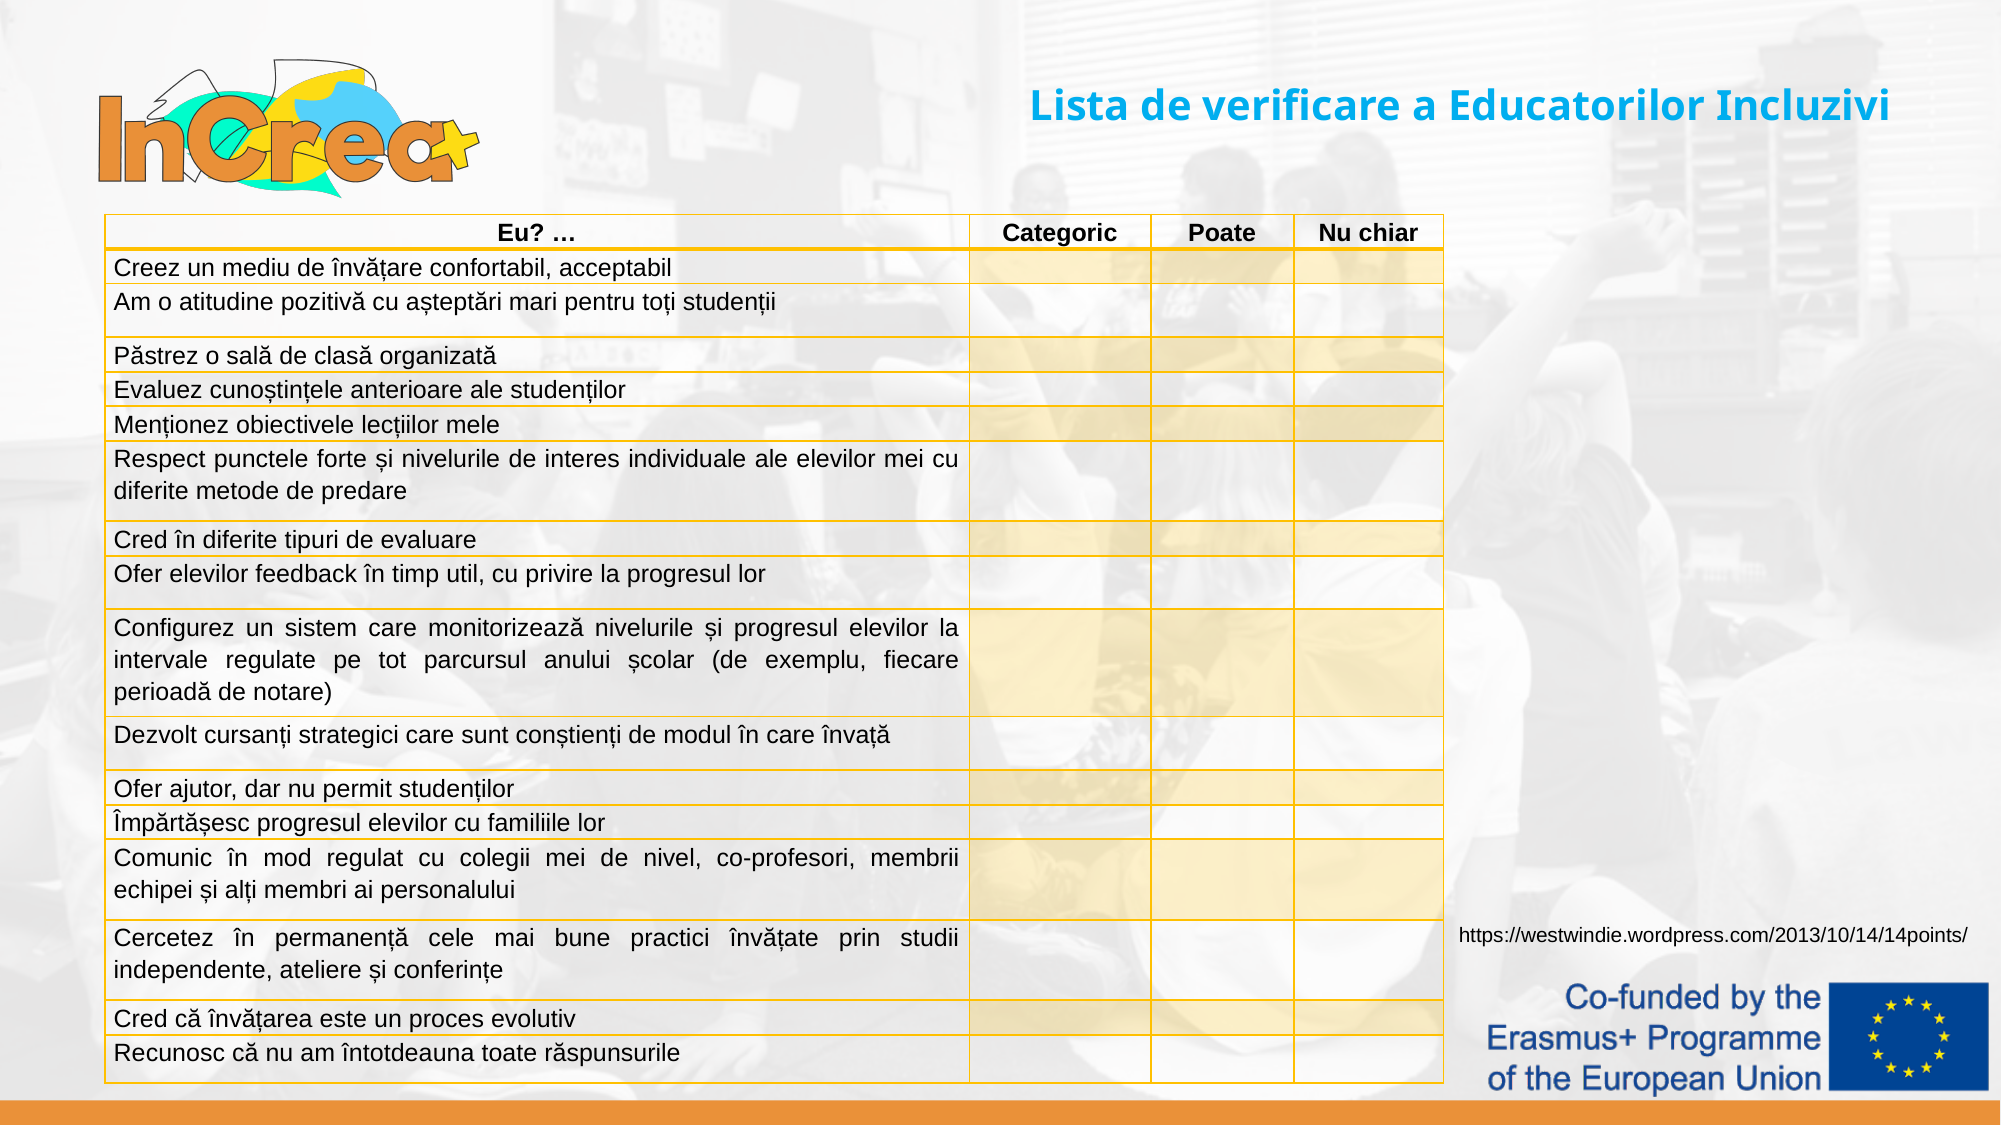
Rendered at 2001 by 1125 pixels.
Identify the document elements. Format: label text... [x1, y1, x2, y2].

table_cell [1152, 806, 1293, 838]
table_cell Evaluez cunoștințele anterioare ale studenților [106, 373, 969, 405]
table_cell Am o atitudine pozitivă cu așteptări mari pentru toți studenții [106, 284, 969, 336]
table_cell [970, 610, 1150, 716]
table_cell [970, 338, 1150, 371]
table_header Nu chiar [1295, 215, 1443, 247]
table_cell [1152, 442, 1293, 520]
table_cell [970, 251, 1150, 283]
table_cell Păstrez o sală de clasă organizată [106, 338, 969, 371]
table_cell [1295, 1036, 1443, 1082]
picture [1472, 979, 2000, 1101]
table_cell [970, 407, 1150, 440]
table_cell [1295, 717, 1443, 769]
table_cell [1152, 284, 1293, 336]
table_cell [970, 717, 1150, 769]
table_cell [1295, 407, 1443, 440]
table_cell Ofer elevilor feedback în timp util, cu privire la progresul lor [106, 557, 969, 608]
table_cell [970, 840, 1150, 919]
table_cell [1152, 771, 1293, 804]
table_header Poate [1152, 215, 1293, 247]
table_cell [970, 557, 1150, 608]
table_cell [1295, 806, 1443, 838]
table_cell [970, 921, 1150, 999]
table_cell [1295, 284, 1443, 336]
text_box https://westwindie.wordpress.com/2013/10/14/14points/ [1444, 909, 2000, 960]
table_cell [970, 284, 1150, 336]
table_cell Dezvolt cursanți strategici care sunt conștienți de modul în care învață [106, 717, 969, 769]
table_cell [970, 1036, 1150, 1082]
table_cell [1152, 1001, 1293, 1034]
table_cell Recunosc că nu am întotdeauna toate răspunsurile [106, 1036, 969, 1082]
table_cell [1152, 373, 1293, 405]
table_cell [970, 771, 1150, 804]
table_cell [970, 806, 1150, 838]
table_cell Cred în diferite tipuri de evaluare [106, 522, 969, 555]
table_cell [1295, 1001, 1443, 1034]
table_cell [1295, 373, 1443, 405]
table_cell Comunic în mod regulat cu colegii mei de nivel, co-profesori, membrii echipei și alți membri ai personalului [106, 840, 969, 919]
table_cell [1152, 921, 1293, 999]
table_cell [1295, 840, 1443, 919]
table_cell Ofer ajutor, dar nu permit studenților [106, 771, 969, 804]
table_cell Cercetez în permanență cele mai bune practici învățate prin studii independente, ateliere și conferințe [106, 921, 969, 999]
table_header Categoric [970, 215, 1150, 247]
table_cell [1295, 338, 1443, 371]
table_cell Menționez obiectivele lecțiilor mele [106, 407, 969, 440]
table_cell [1152, 557, 1293, 608]
table_cell Creez un mediu de învățare confortabil, acceptabil [106, 251, 969, 283]
picture [93, 52, 482, 203]
table_cell [1152, 338, 1293, 371]
table_cell Împărtășesc progresul elevilor cu familiile lor [106, 806, 969, 838]
table_cell Configurez un sistem care monitorizează nivelurile și progresul elevilor la intervale regulate pe tot parcursul anului școlar (de exemplu, fiecare perioadă de notare) [106, 610, 969, 716]
table_cell Respect punctele forte și nivelurile de interes individuale ale elevilor mei cu diferite metode de predare [106, 442, 969, 520]
table_cell [1295, 771, 1443, 804]
table_cell [1152, 1036, 1293, 1082]
table_cell [1295, 921, 1443, 999]
list Lista de verificare a Educatorilor Incluzivi [481, 76, 1907, 215]
table_cell [1152, 610, 1293, 716]
table_cell [1295, 557, 1443, 608]
table_cell [970, 522, 1150, 555]
table_cell [970, 1001, 1150, 1034]
table_header Eu? … [106, 215, 969, 247]
table_cell [1152, 840, 1293, 919]
table_cell [970, 442, 1150, 520]
table_cell [1152, 251, 1293, 283]
table_cell Cred că învățarea este un proces evolutiv [106, 1001, 969, 1034]
table_cell [1295, 522, 1443, 555]
table_cell [1295, 251, 1443, 283]
table_cell [1152, 407, 1293, 440]
table_cell [1152, 717, 1293, 769]
table_cell [1295, 610, 1443, 716]
table_cell [1295, 442, 1443, 520]
table_cell [1152, 522, 1293, 555]
table_cell [970, 373, 1150, 405]
